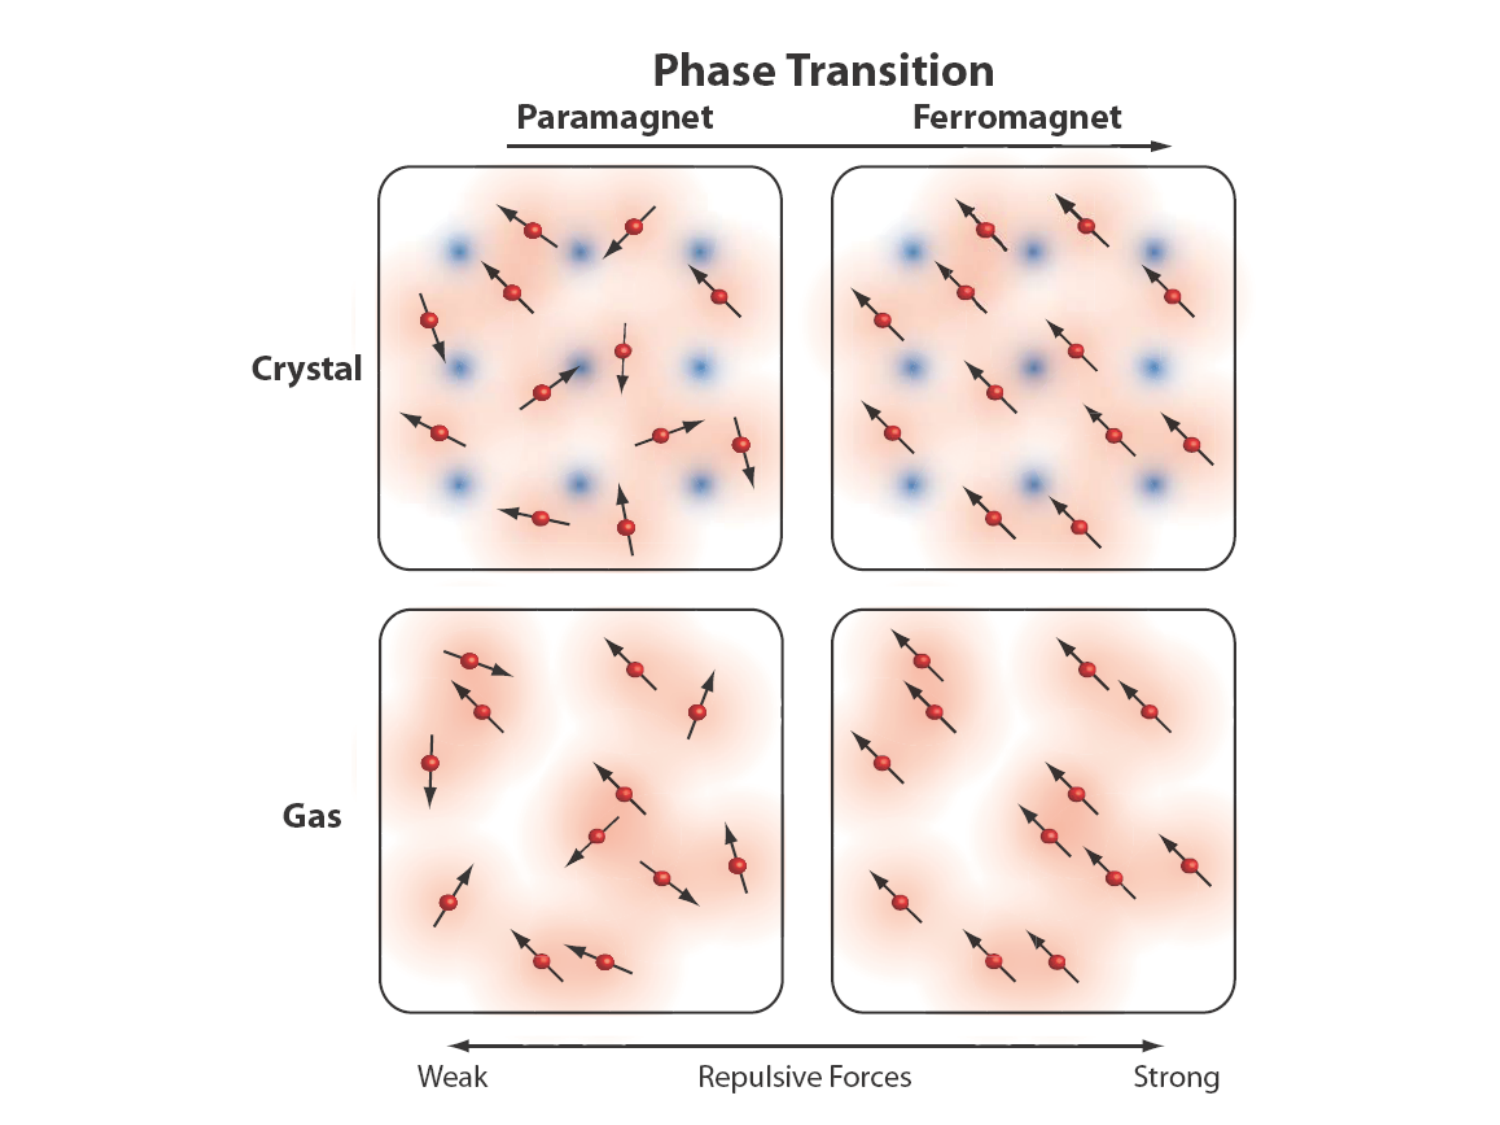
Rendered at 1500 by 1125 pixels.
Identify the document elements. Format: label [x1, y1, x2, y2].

picture [199, 3, 1313, 1117]
